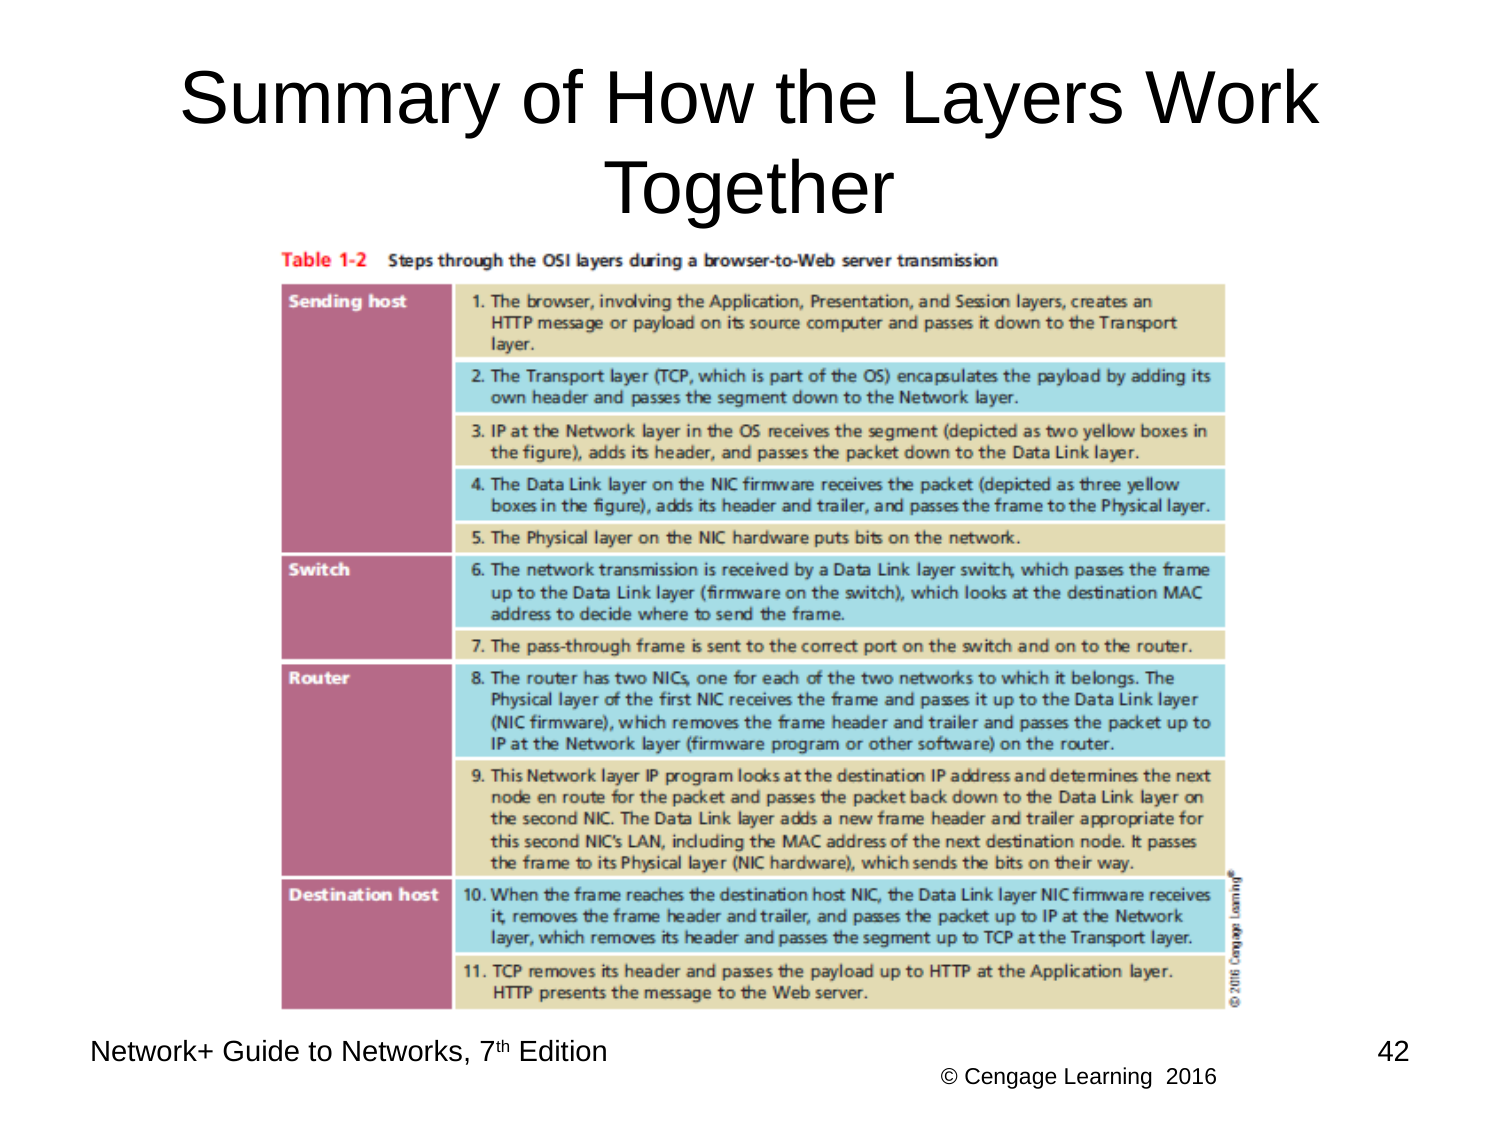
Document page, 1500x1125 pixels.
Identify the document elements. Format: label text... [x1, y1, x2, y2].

title Summary of How the Layers Work Together [75, 45, 1425, 233]
slide_number 42 [1312, 1024, 1426, 1103]
footer Network+ Guide to Networks, 7th Edition [74, 1024, 713, 1103]
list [274, 249, 1246, 1013]
